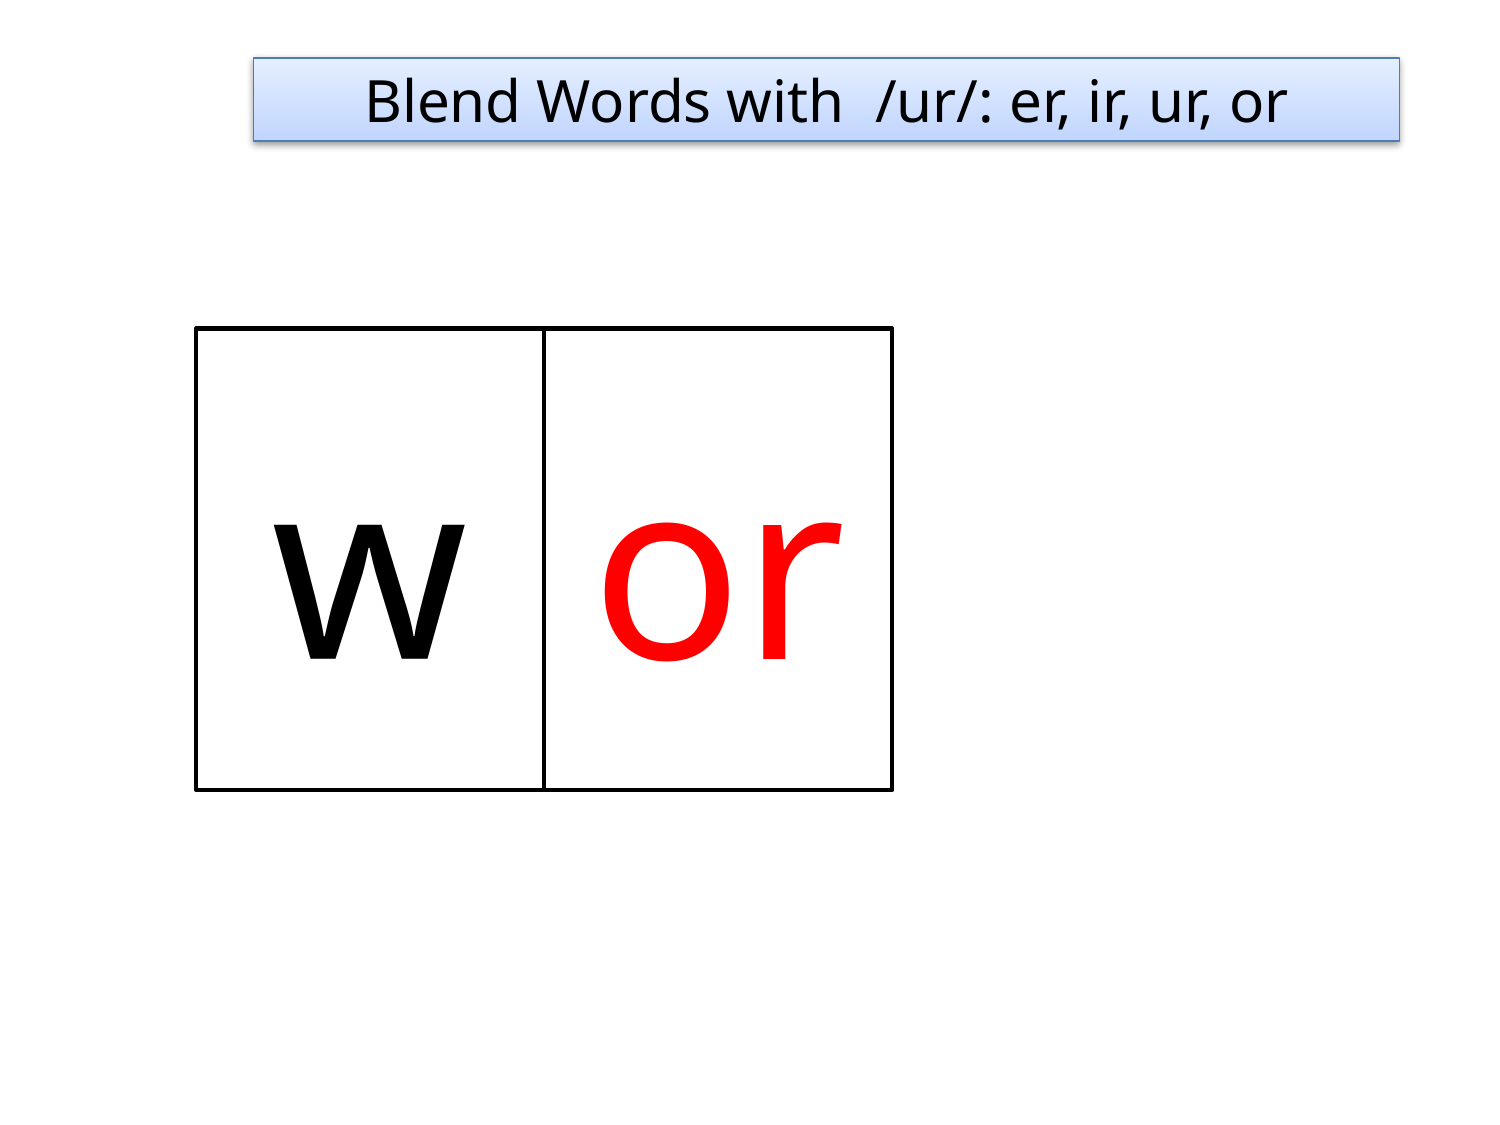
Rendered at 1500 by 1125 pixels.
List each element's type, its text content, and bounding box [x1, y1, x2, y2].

text_box w [194, 326, 542, 792]
text_box Blend Words with /ur/: er, ir, ur, or [253, 57, 1400, 142]
text_box or [542, 326, 894, 792]
